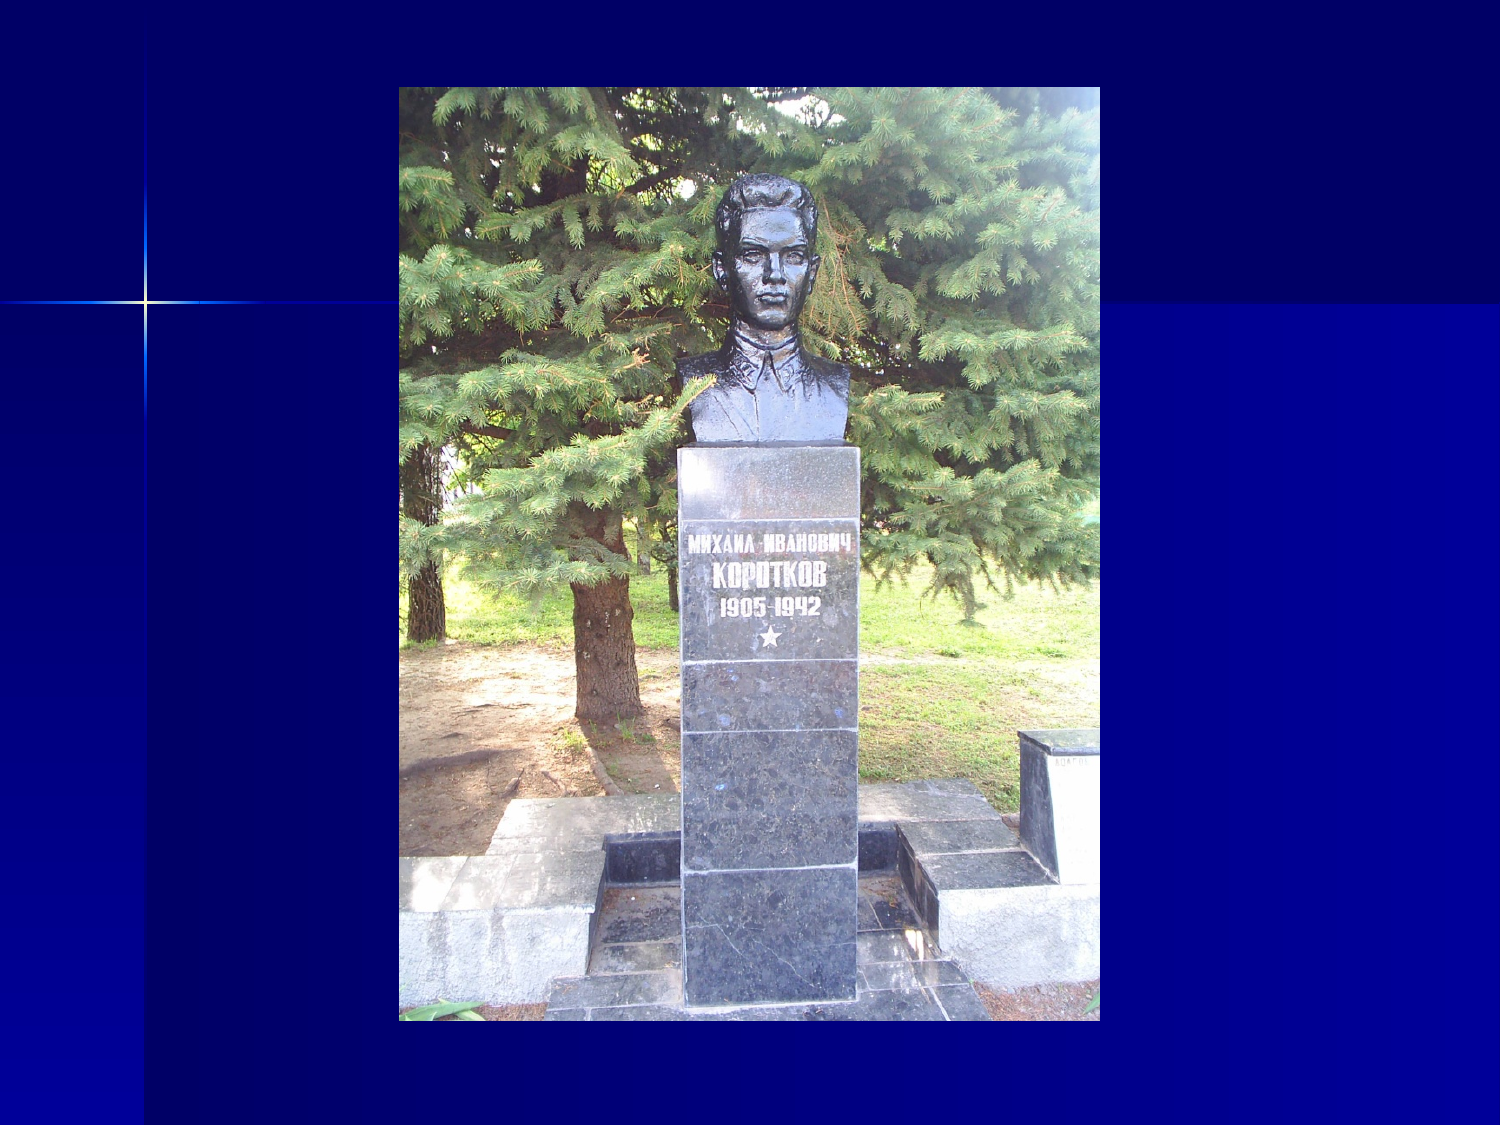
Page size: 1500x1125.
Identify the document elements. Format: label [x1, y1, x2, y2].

picture [399, 87, 1101, 1021]
